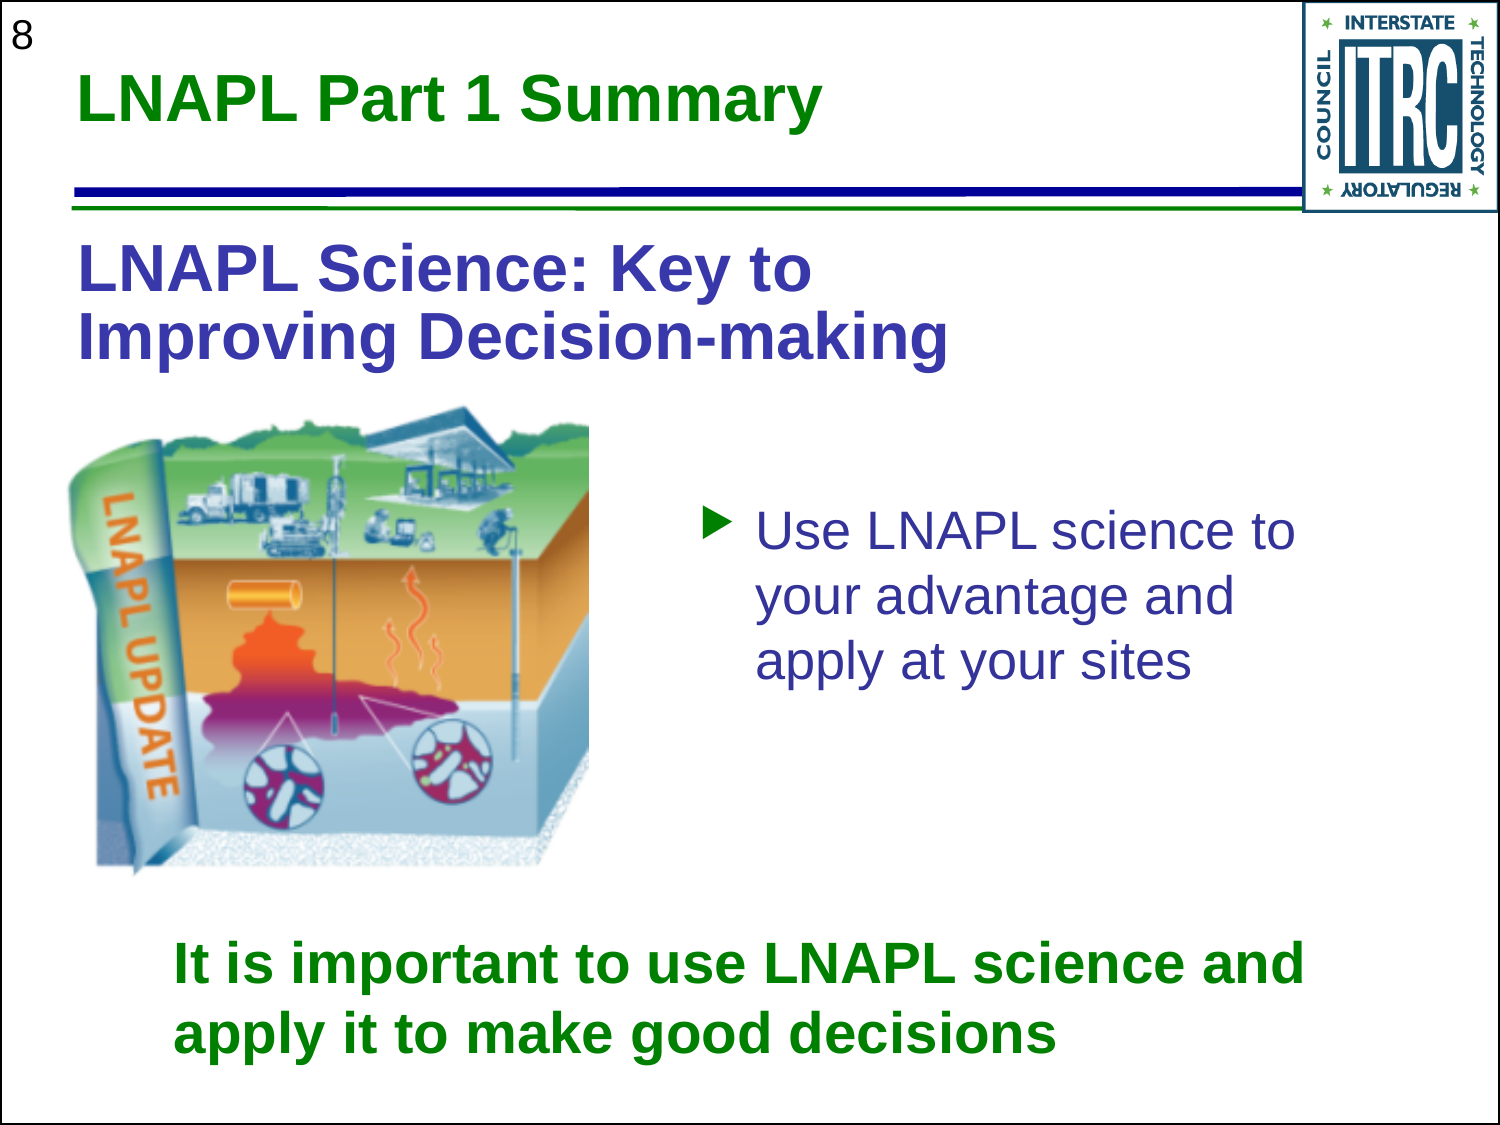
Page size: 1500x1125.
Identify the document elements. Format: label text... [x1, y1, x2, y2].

text_box It is important to use LNAPL science and apply it to make good decisions [159, 917, 1385, 1073]
picture [1302, 2, 1498, 213]
text_box 8 [0, 0, 50, 65]
picture [64, 390, 589, 885]
list Use LNAPL science to your advantage and apply at your sites [684, 487, 1385, 775]
text_box LNAPL Part 1 Summary [61, 15, 1307, 188]
title LNAPL Science: Key to Improving Decision-making [62, 218, 1125, 391]
